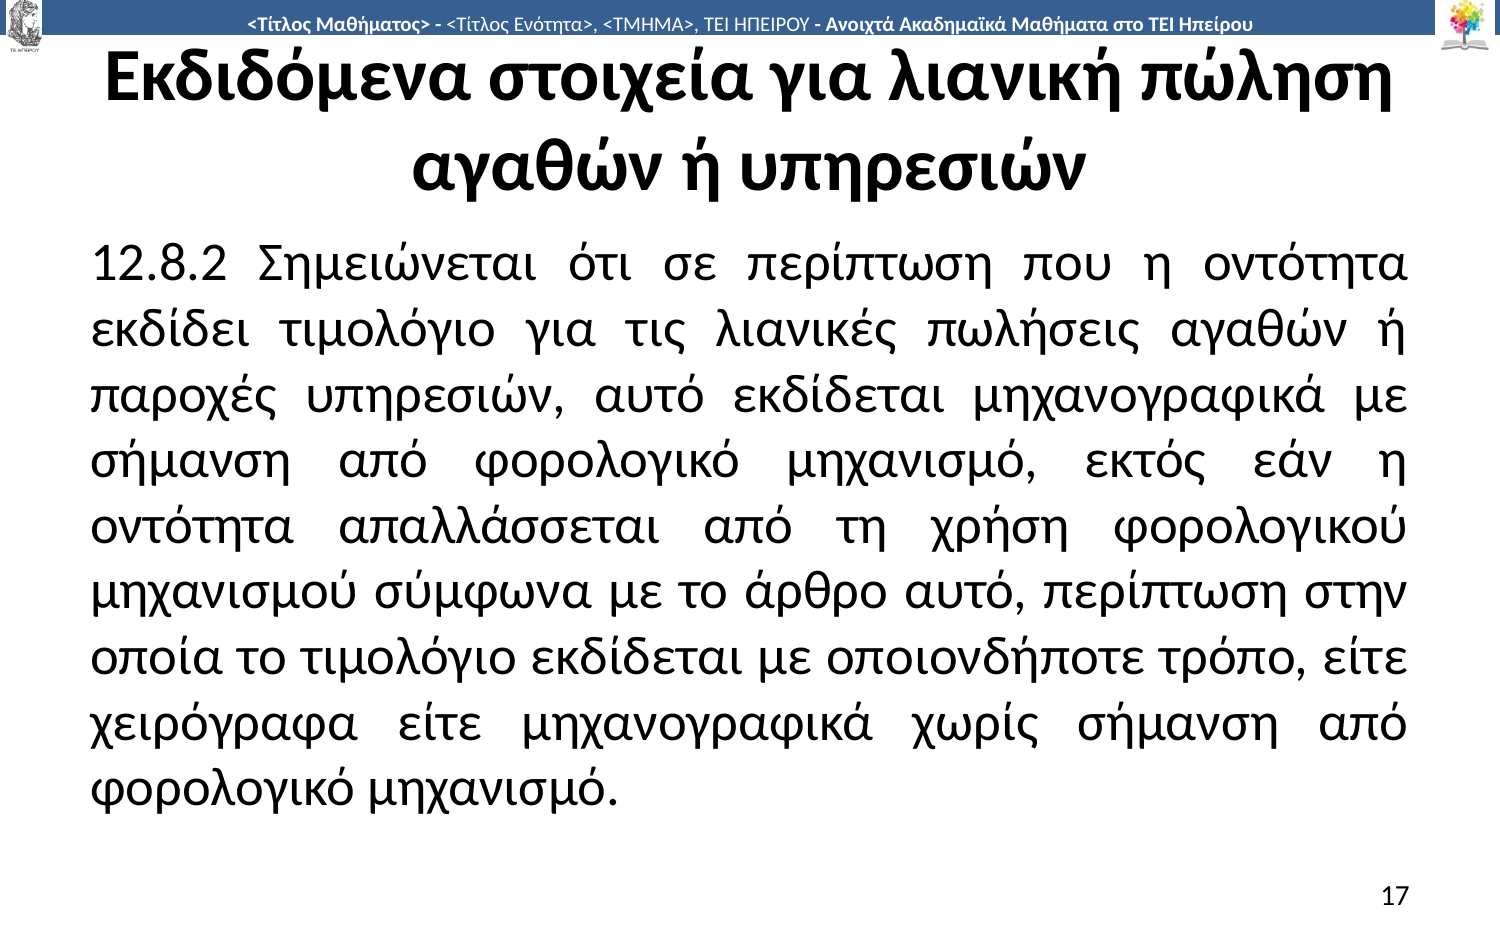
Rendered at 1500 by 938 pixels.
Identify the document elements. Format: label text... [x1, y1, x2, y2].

picture [6, 0, 42, 54]
title Εκδιδόμενα στοιχεία για λιανική πώληση αγαθών ή υπηρεσιών [75, 37, 1425, 194]
picture [1435, 0, 1495, 52]
slide_number 17 [1074, 868, 1425, 919]
list 12.8.2 Σημειώνεται ότι σε περίπτωση που η οντότητα εκδίδει τιμολόγιο για τις λιανικές πωλήσεις αγαθών ή παροχές υπηρεσιών, αυτό εκδίδεται μηχανογραφικά με σήμανση από φορολογικό μηχανισμό, εκτός εάν η οντότητα απαλλάσσεται από τη χρήση φορολογικού μηχανισμού σύμφωνα με το άρθρο αυτό, περίπτωση στην οποία το τιμολόγιο εκδίδεται με οποιονδήποτε τρόπο, είτε χειρόγραφα είτε μηχανογραφικά χωρίς σήμανση από φορολογικό μηχανισμό. [75, 218, 1425, 838]
